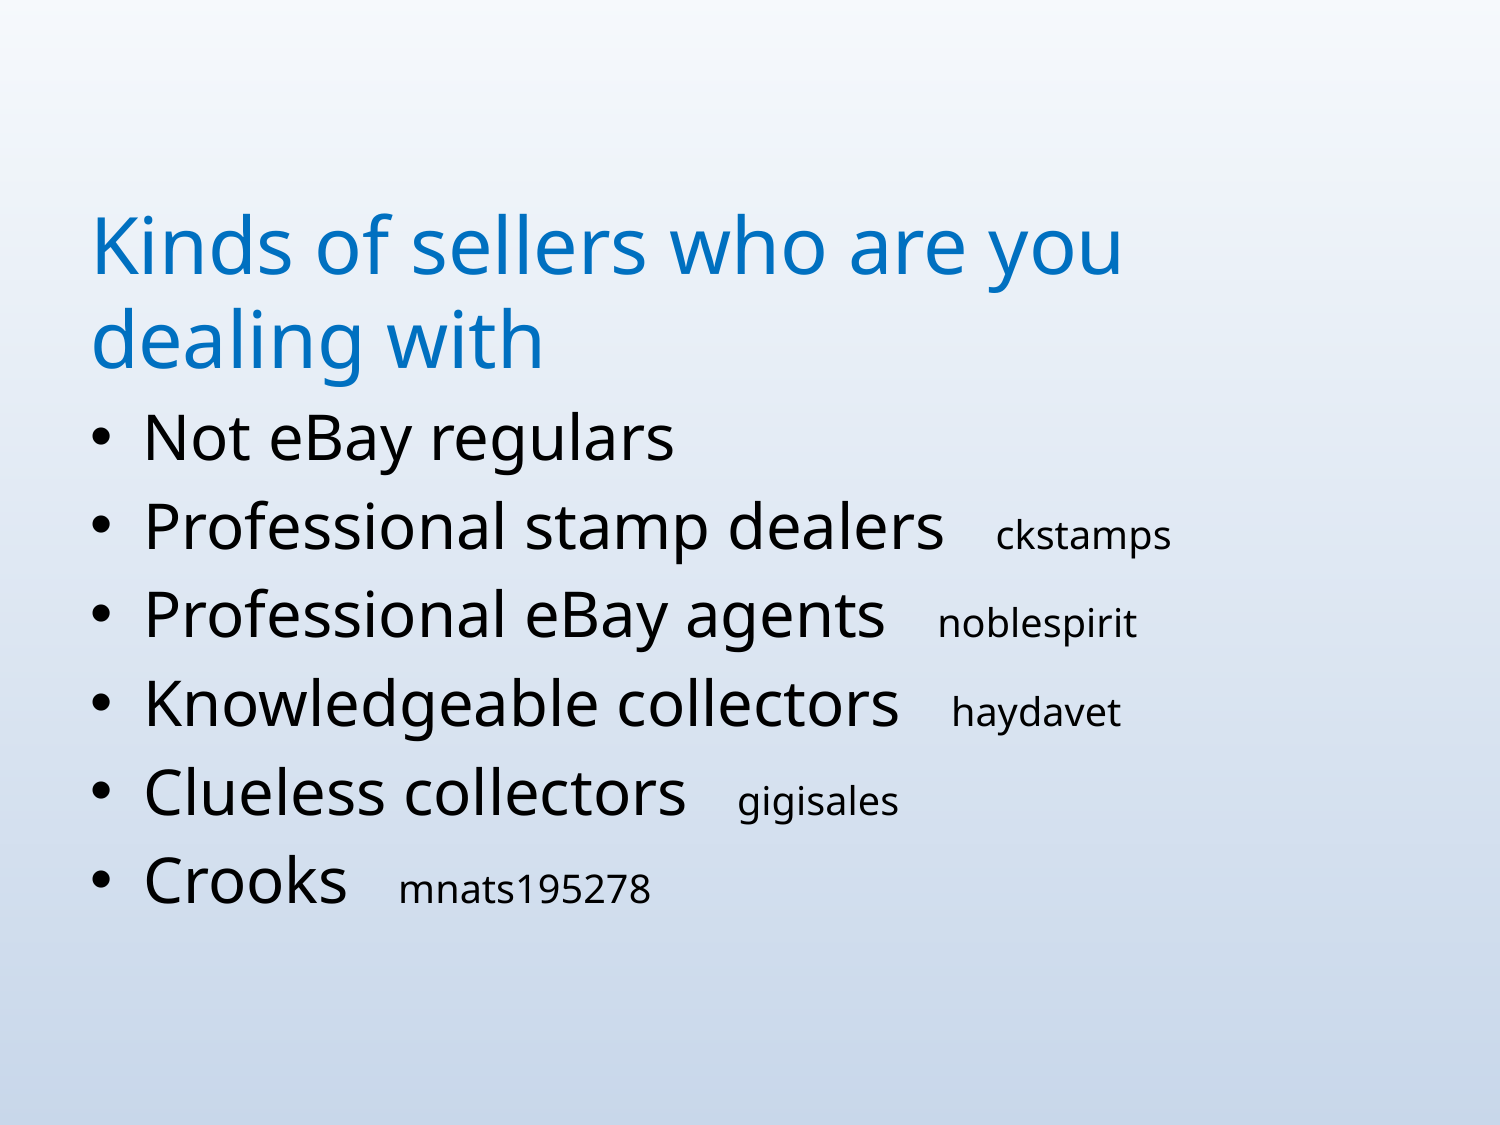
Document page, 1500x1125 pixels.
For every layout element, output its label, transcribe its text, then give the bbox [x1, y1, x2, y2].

list Kinds of sellers who are you dealing with Not eBay regulars Professional stamp dealers ckstamps Professional eBay agents noblespirit Knowledgeable collectors haydavet Clueless collectors gigisales Crooks mnats195278 [75, 187, 1425, 930]
